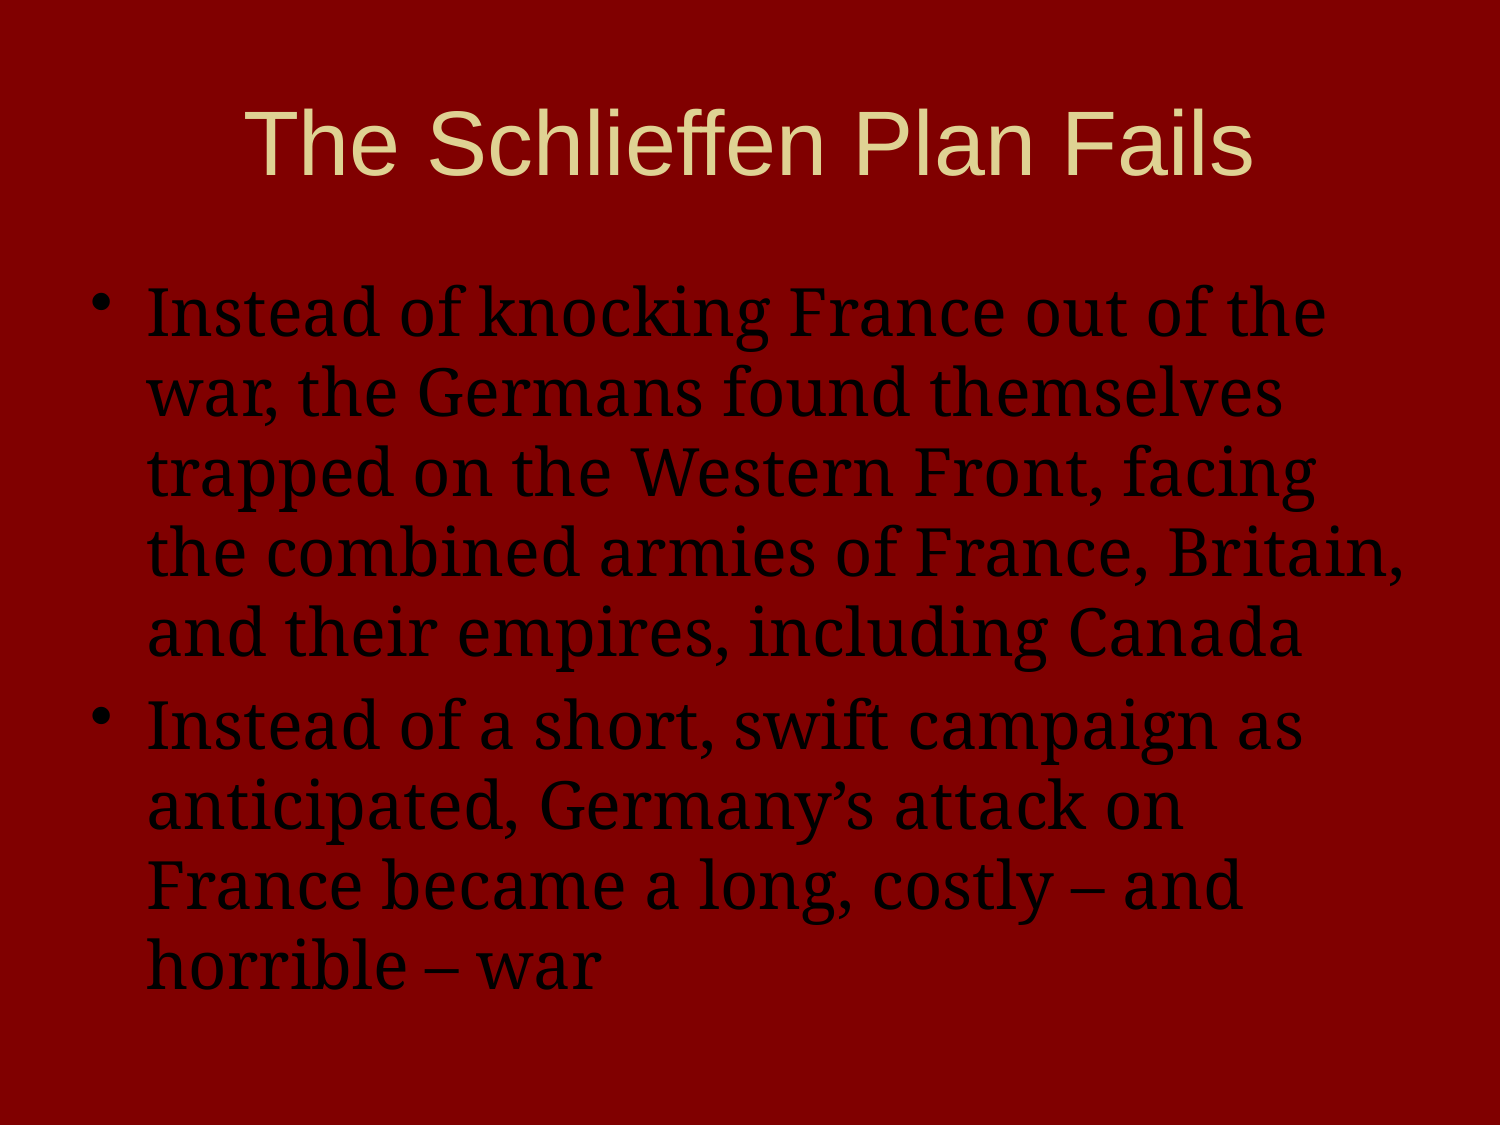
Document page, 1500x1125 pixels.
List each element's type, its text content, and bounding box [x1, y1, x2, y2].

title The Schlieffen Plan Fails [74, 44, 1426, 233]
list Instead of knocking France out of the war, the Germans found themselves trapped on the Western Front, facing the combined armies of France, Britain, and their empires, including Canada Instead of a short, swift campaign as anticipated, Germany’s attack on France became a long, costly – and horrible – war [74, 262, 1426, 1006]
